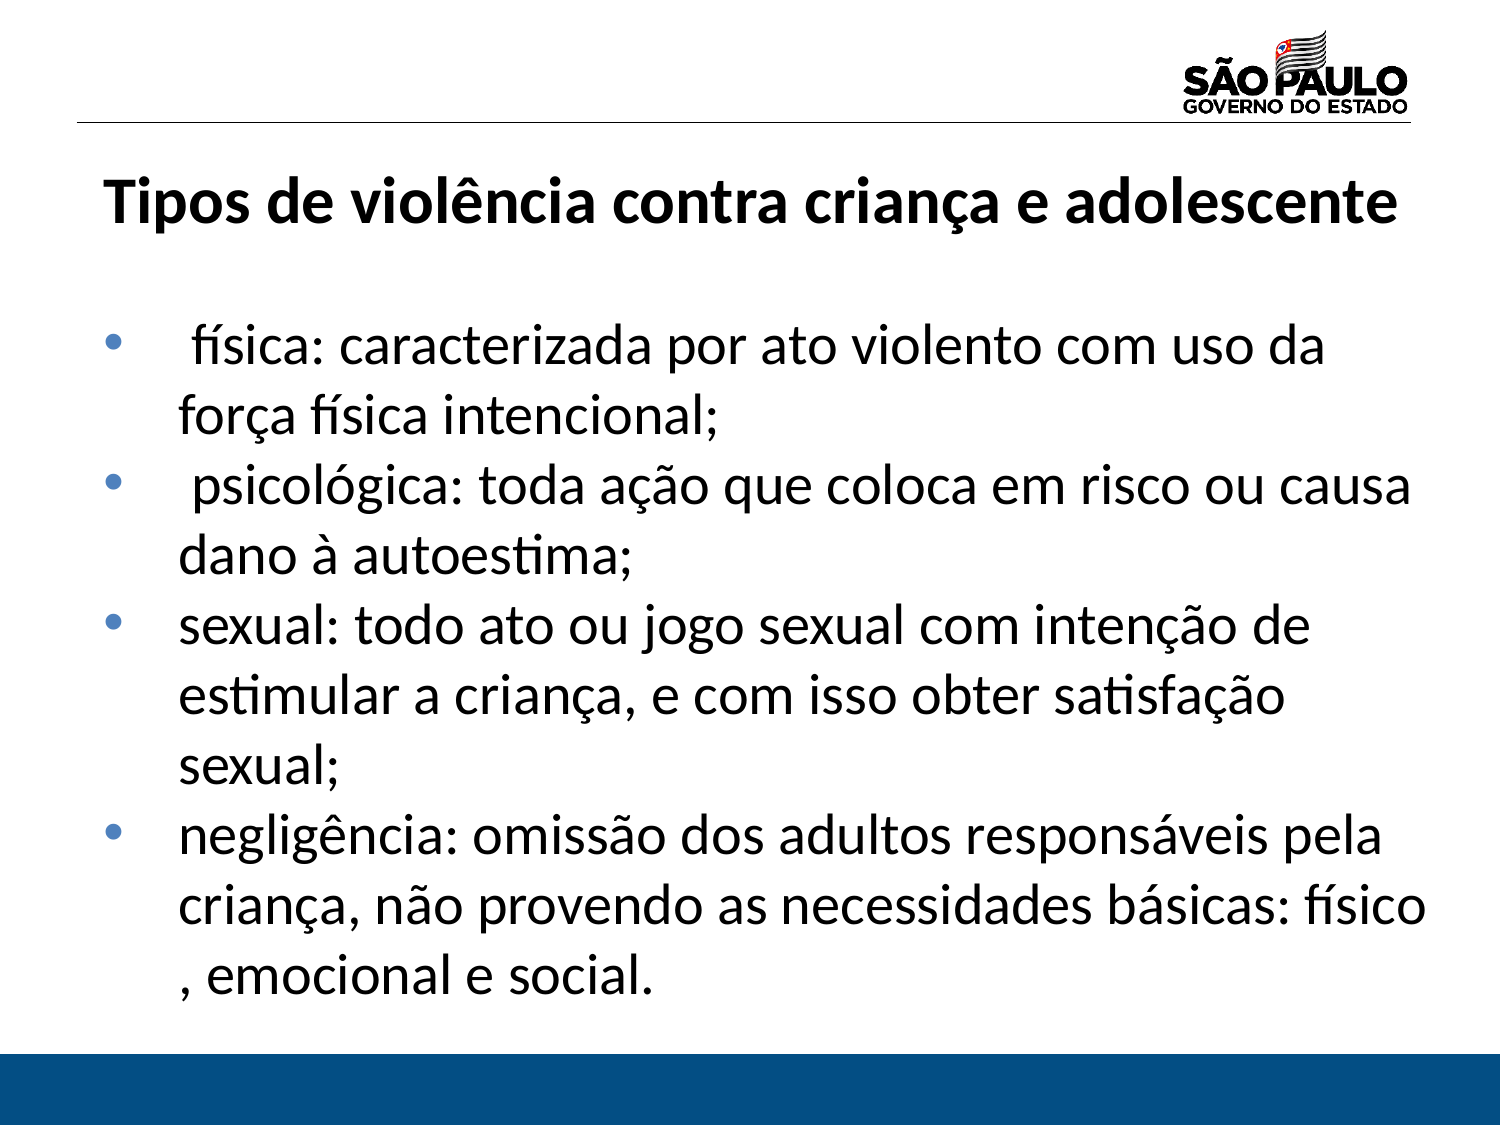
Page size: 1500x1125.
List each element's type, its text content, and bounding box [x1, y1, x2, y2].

text_box Tipos de violência contra criança e adolescente física: caracterizada por ato violento com uso da força física intencional; psicológica: toda ação que coloca em risco ou causa dano à autoestima; sexual: todo ato ou jogo sexual com intenção de estimular a criança, e com isso obter satisfação sexual; negligência: omissão dos adultos responsáveis pela criança, não provendo as necessidades básicas: físico , emocional e social. [88, 149, 1447, 1014]
picture [1178, 25, 1412, 118]
